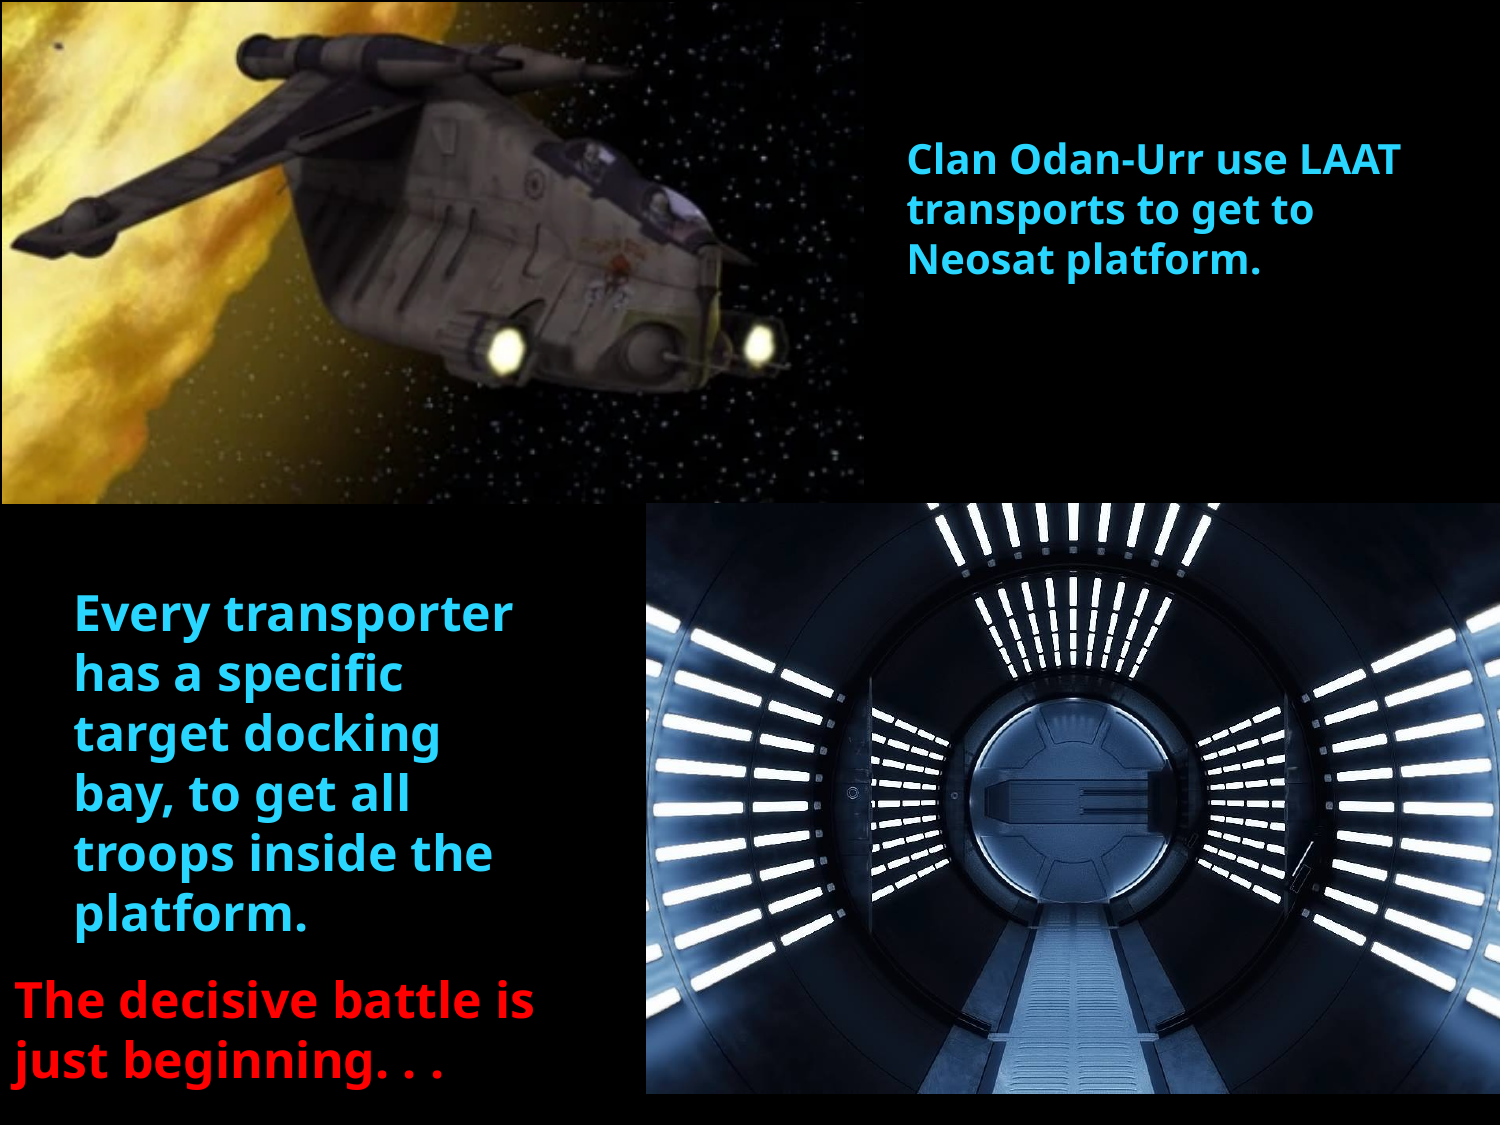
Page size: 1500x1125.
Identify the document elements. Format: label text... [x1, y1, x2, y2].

text_box Every transporter has a specific target docking bay, to get all troops inside the platform. [58, 574, 555, 949]
text_box The decisive battle is just beginning. . . [0, 960, 641, 1096]
picture [2, 2, 1500, 1095]
text_box Clan Odan-Urr use LAAT transports to get to Neosat platform. [891, 125, 1477, 291]
